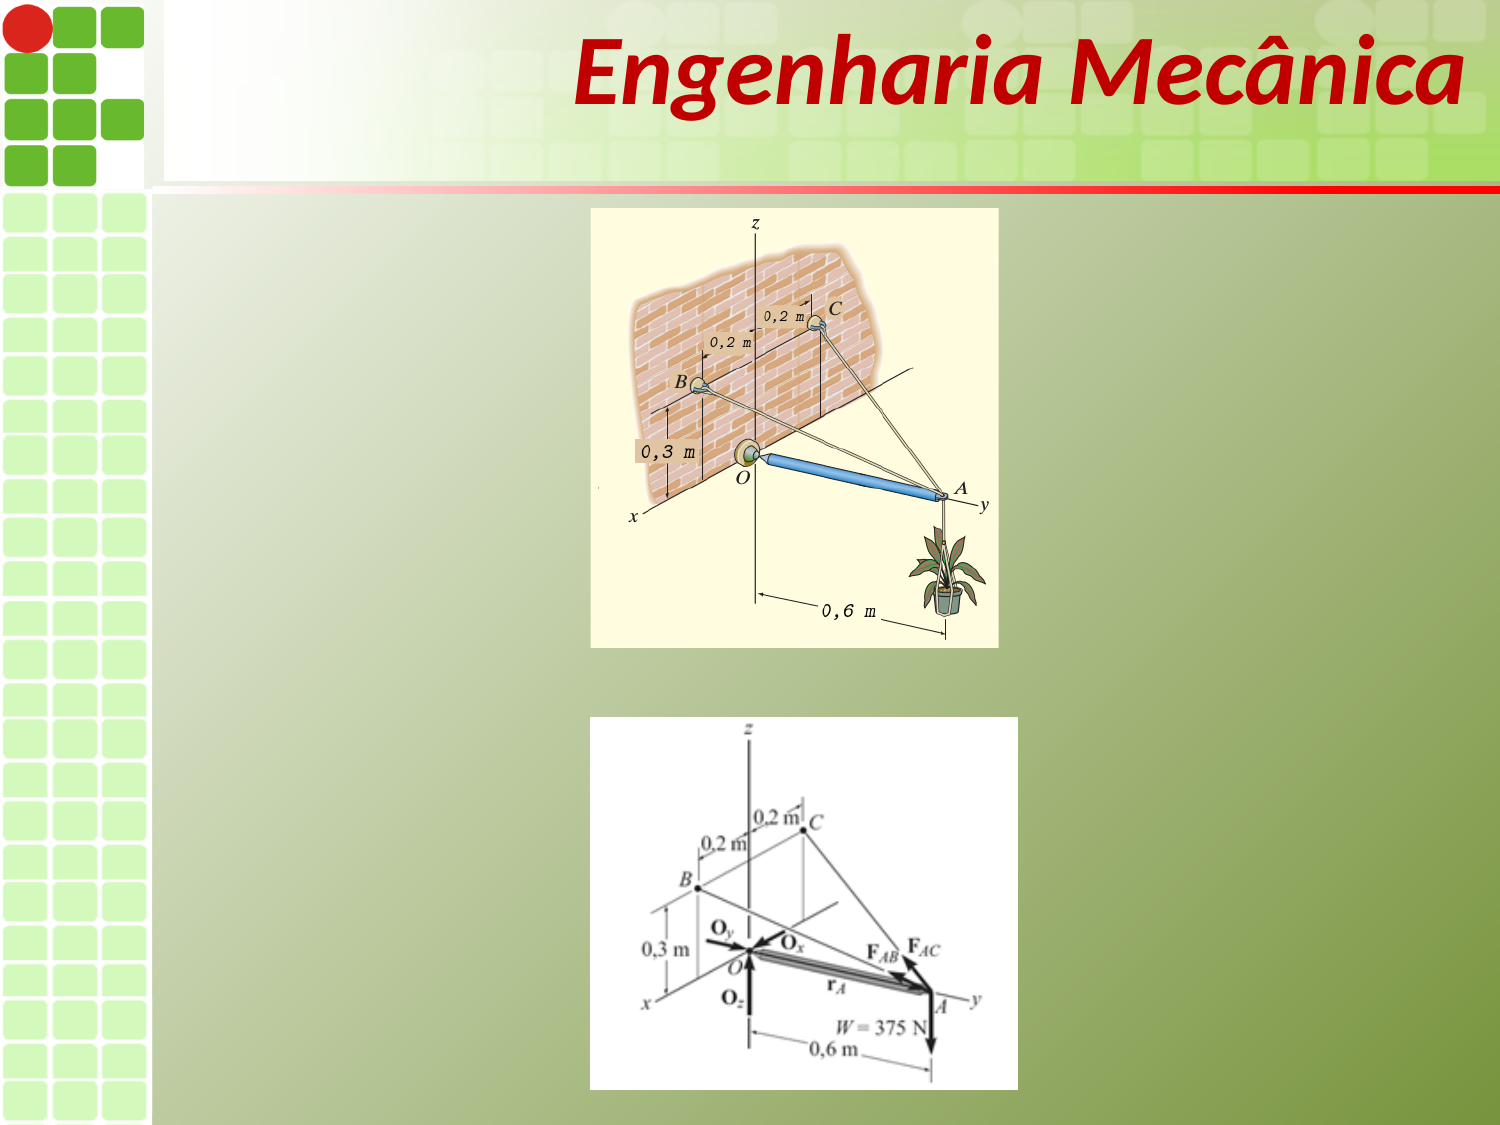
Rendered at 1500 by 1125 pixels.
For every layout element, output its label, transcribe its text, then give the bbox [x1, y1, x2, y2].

picture [164, 0, 1500, 181]
picture [590, 717, 1019, 1091]
picture [590, 207, 999, 648]
text_box Engenharia Mecânica [91, 4, 1498, 220]
picture [0, 4, 153, 1125]
